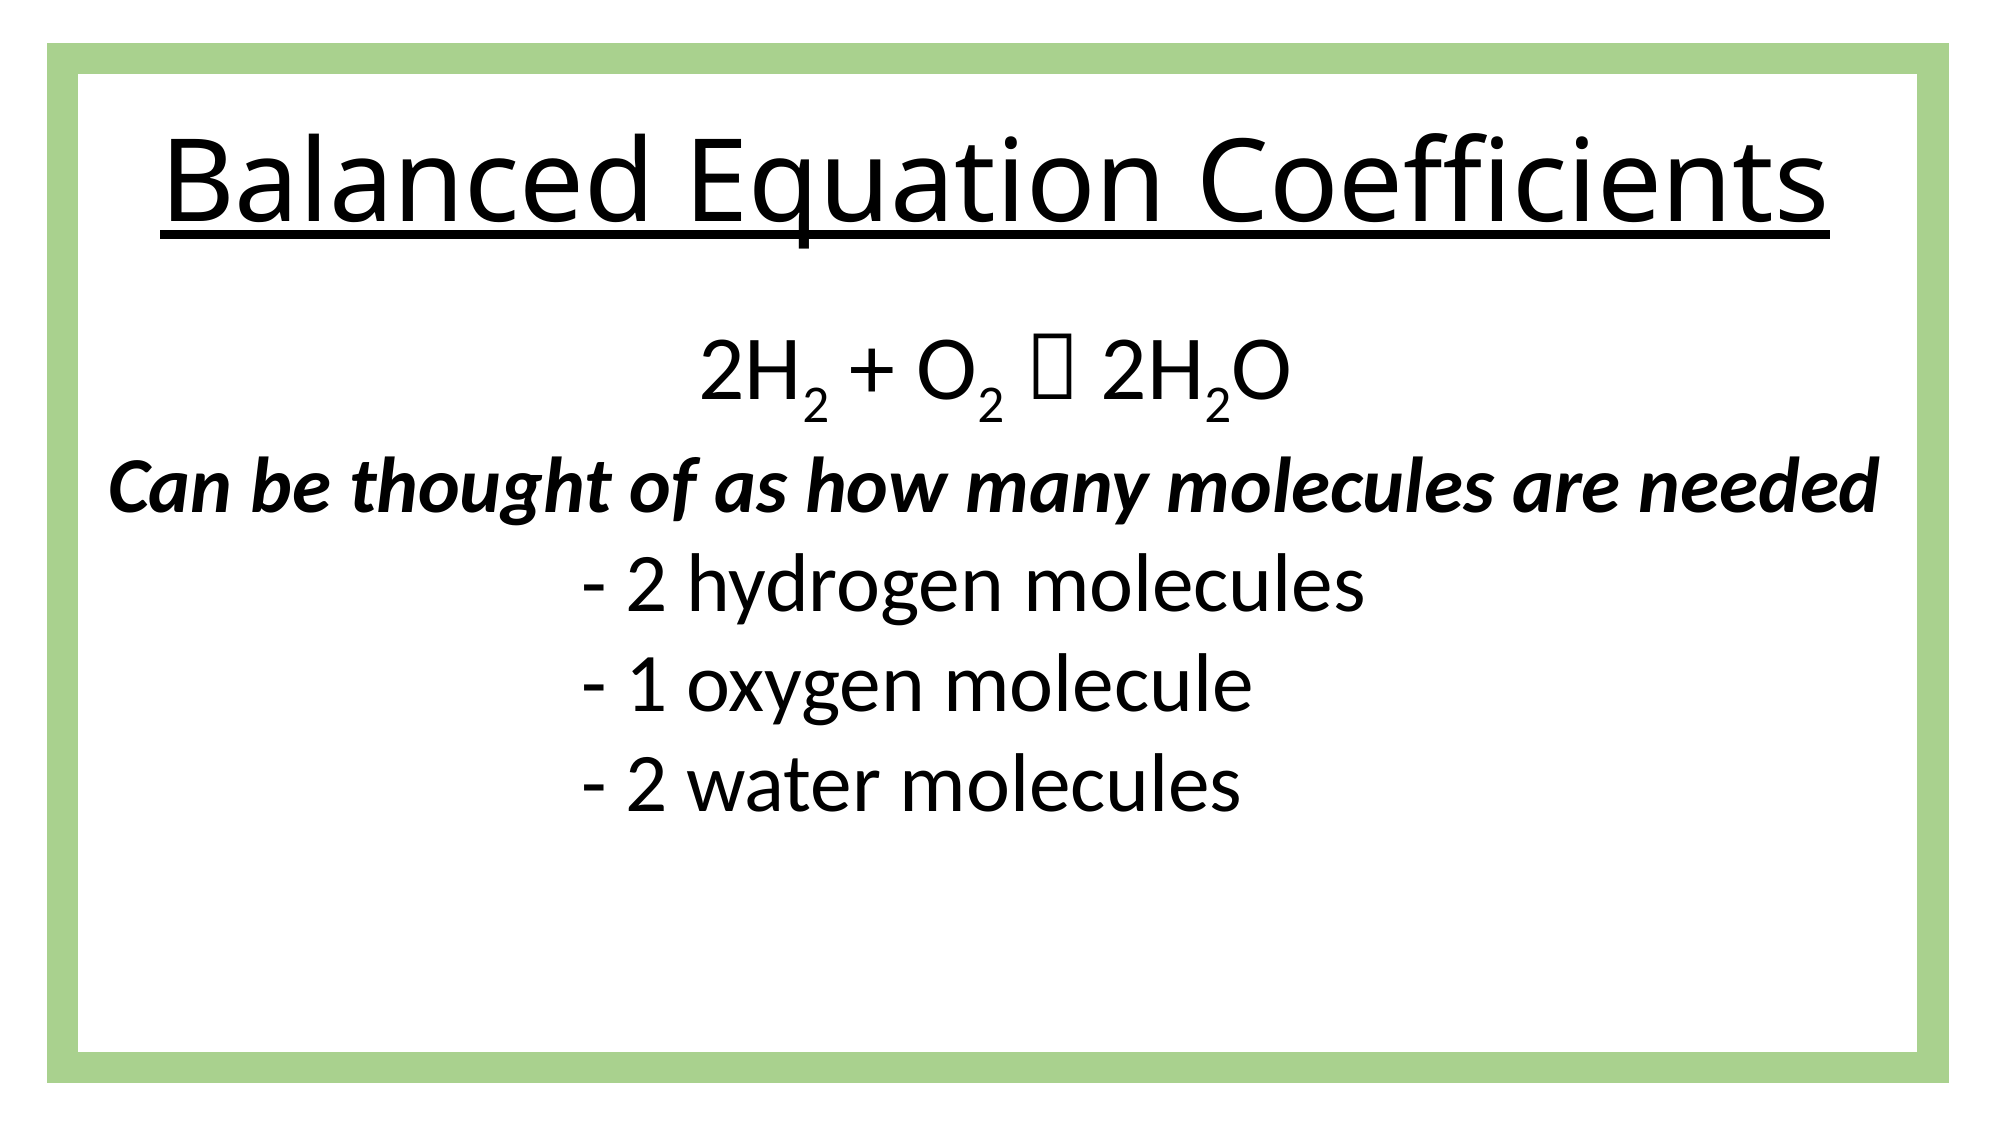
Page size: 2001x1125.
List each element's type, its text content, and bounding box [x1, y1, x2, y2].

title Balanced Equation Coefficients [106, 21, 1885, 300]
text_box [61, 57, 1934, 1068]
text_box 2H2 + O2  2H2O Can be thought of as how many molecules are needed - 2 hydrogen molecules - 1 oxygen molecule - 2 water molecules [60, 300, 1931, 836]
